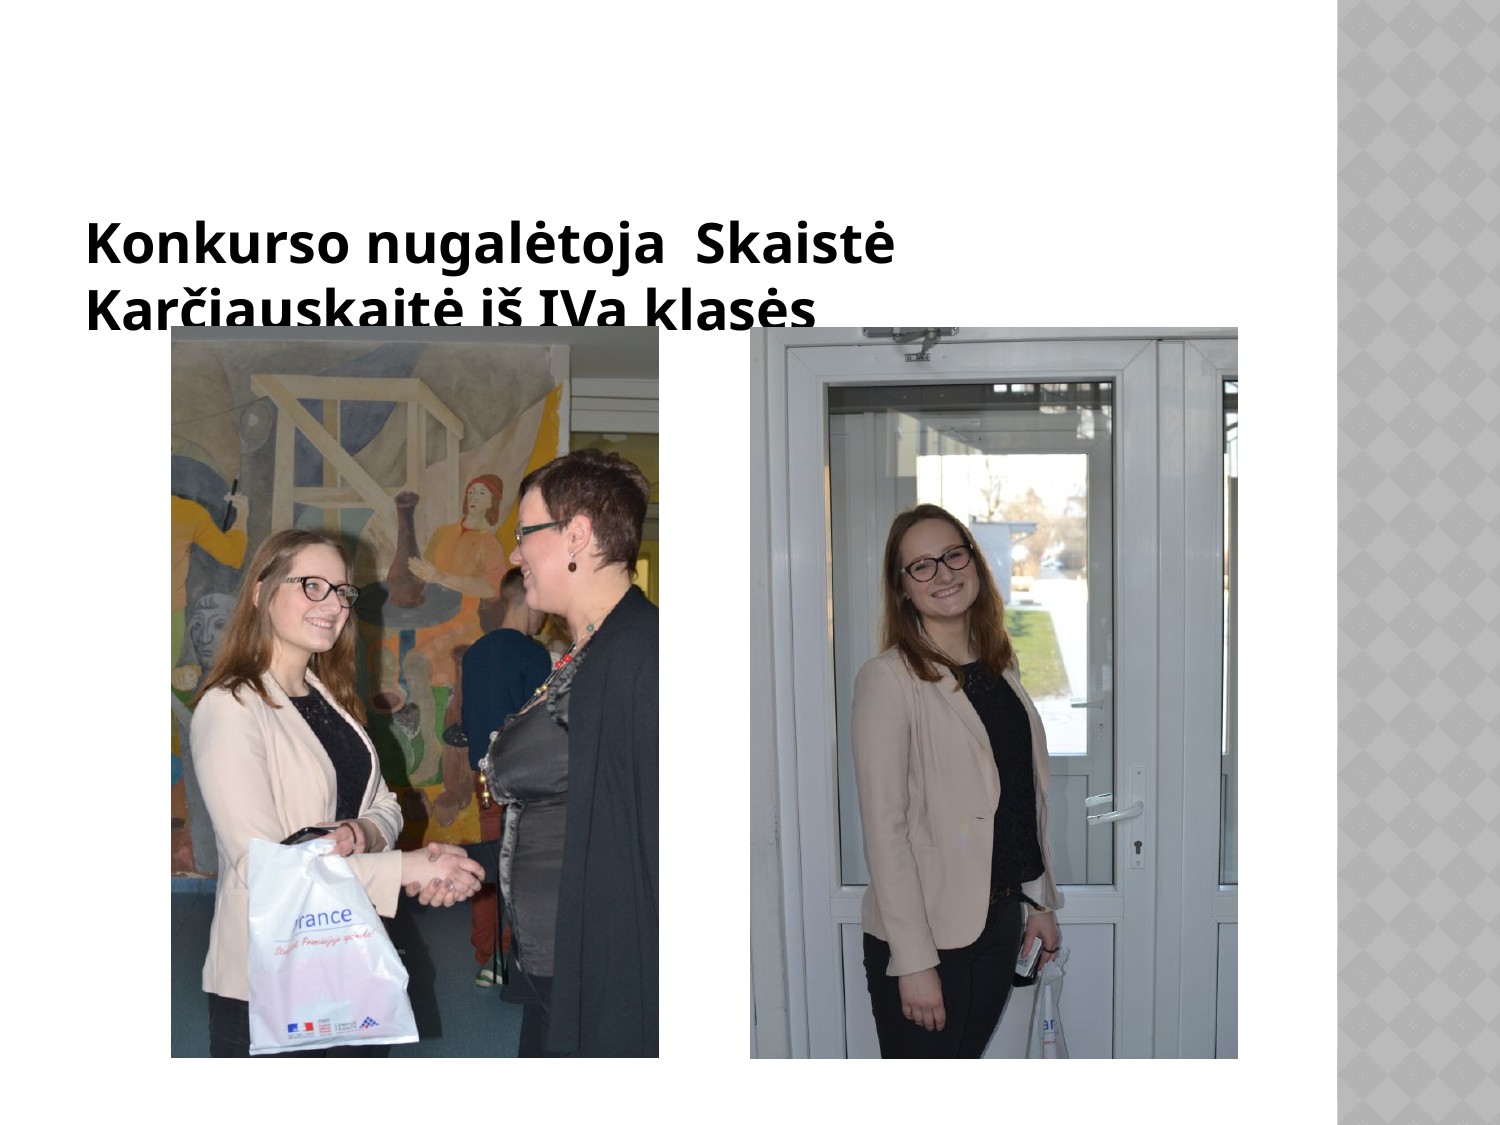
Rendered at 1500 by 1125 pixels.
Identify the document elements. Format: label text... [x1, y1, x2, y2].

picture [170, 325, 659, 1058]
picture [749, 326, 1238, 1059]
title Konkurso nugalėtoja Skaistė Karčiauskaitė iš IVa klasės [76, 208, 1265, 396]
